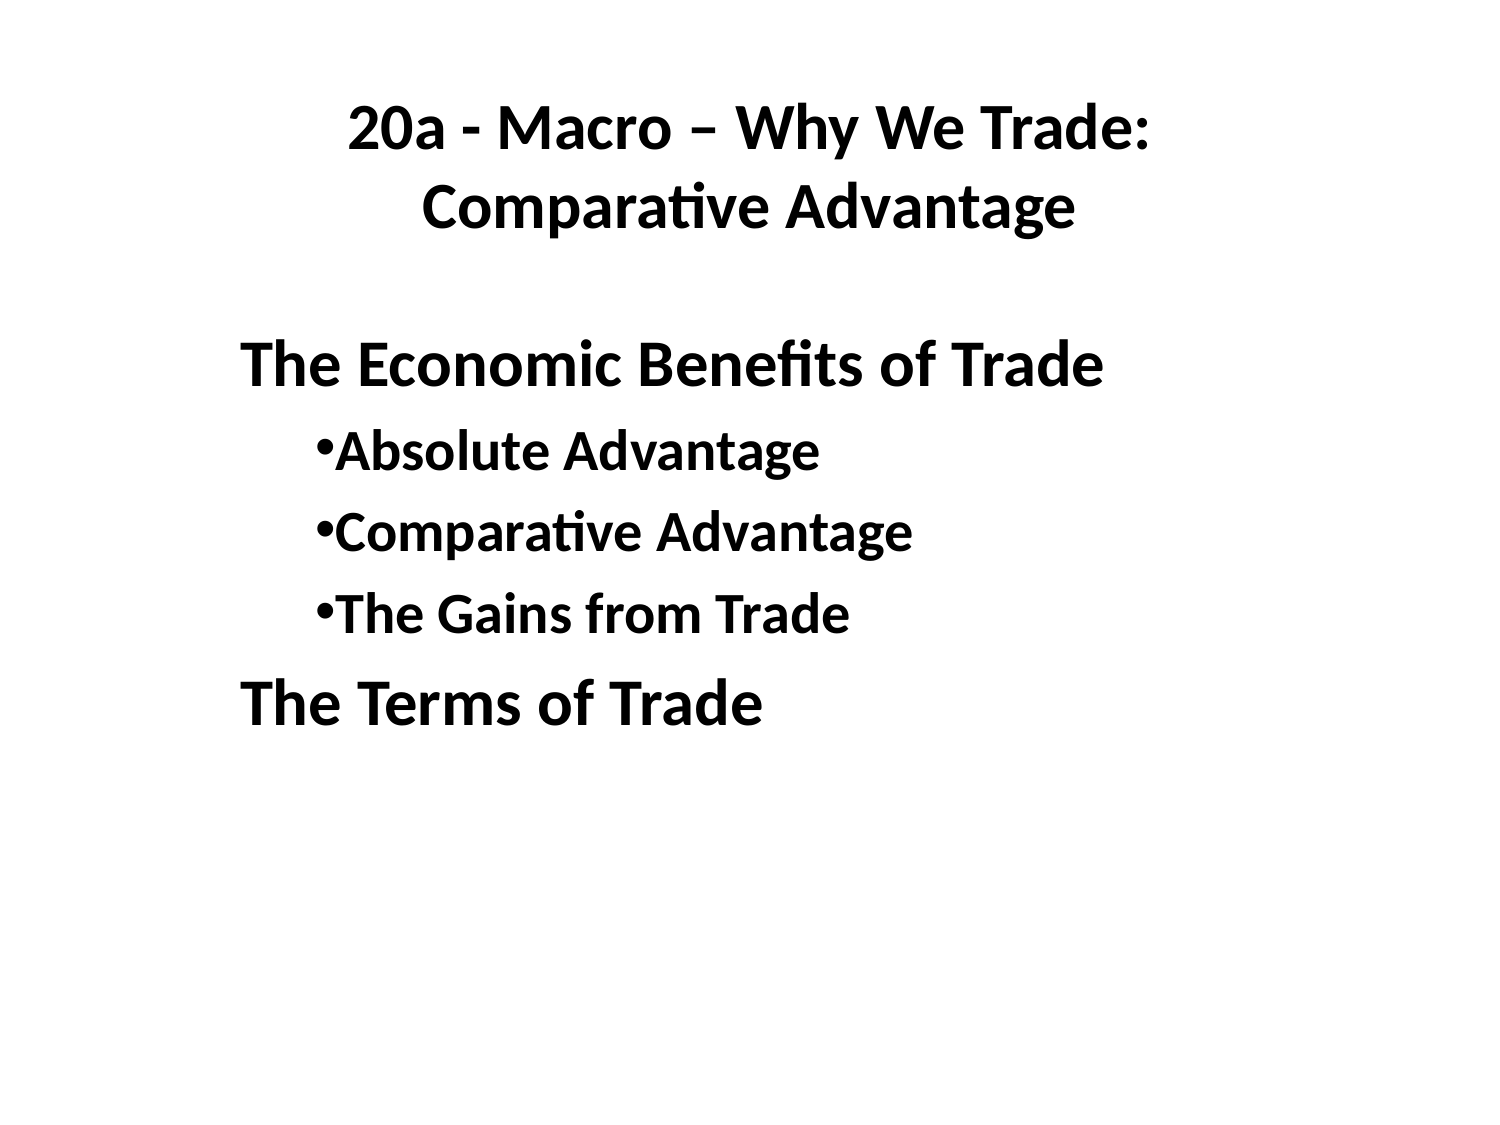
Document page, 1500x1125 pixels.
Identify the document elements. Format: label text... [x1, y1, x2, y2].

subtitle The Economic Benefits of Trade Absolute Advantage Comparative Advantage The Gains from Trade The Terms of Trade [225, 312, 1275, 925]
title 20a - Macro – Why We Trade: Comparative Advantage [112, 75, 1388, 250]
